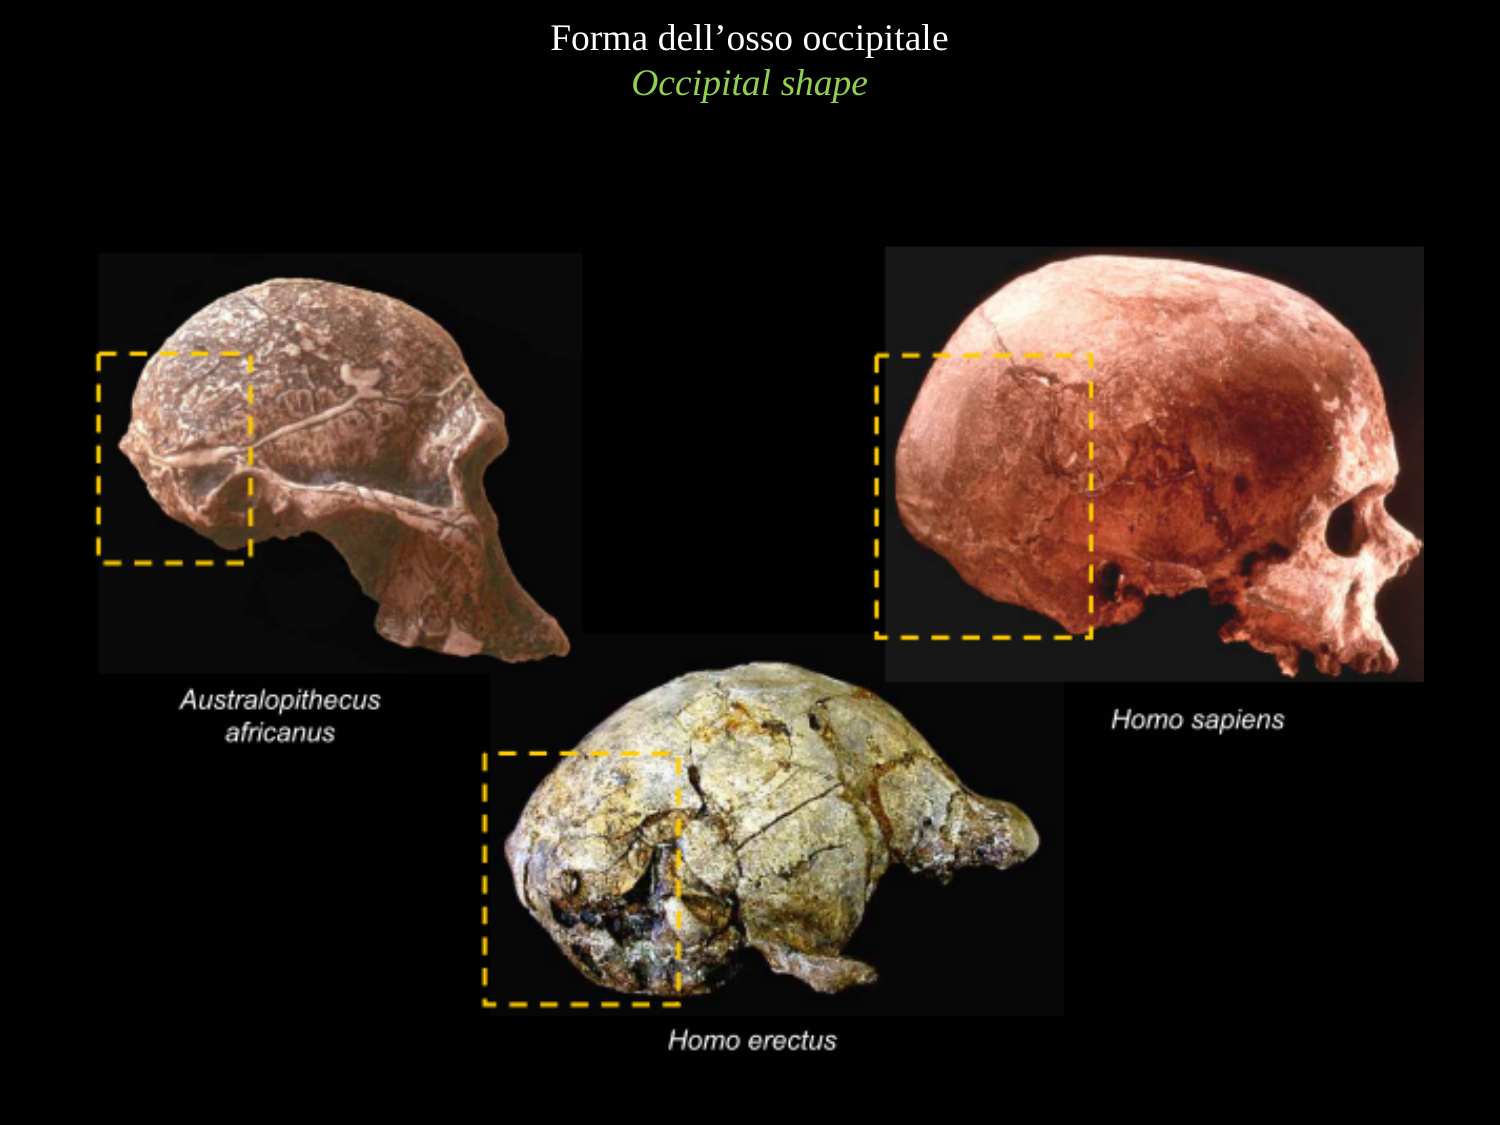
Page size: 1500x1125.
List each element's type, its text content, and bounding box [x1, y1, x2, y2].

picture [52, 184, 1424, 1059]
text_box Forma dell’osso occipitale Occipital shape [0, 5, 1500, 111]
